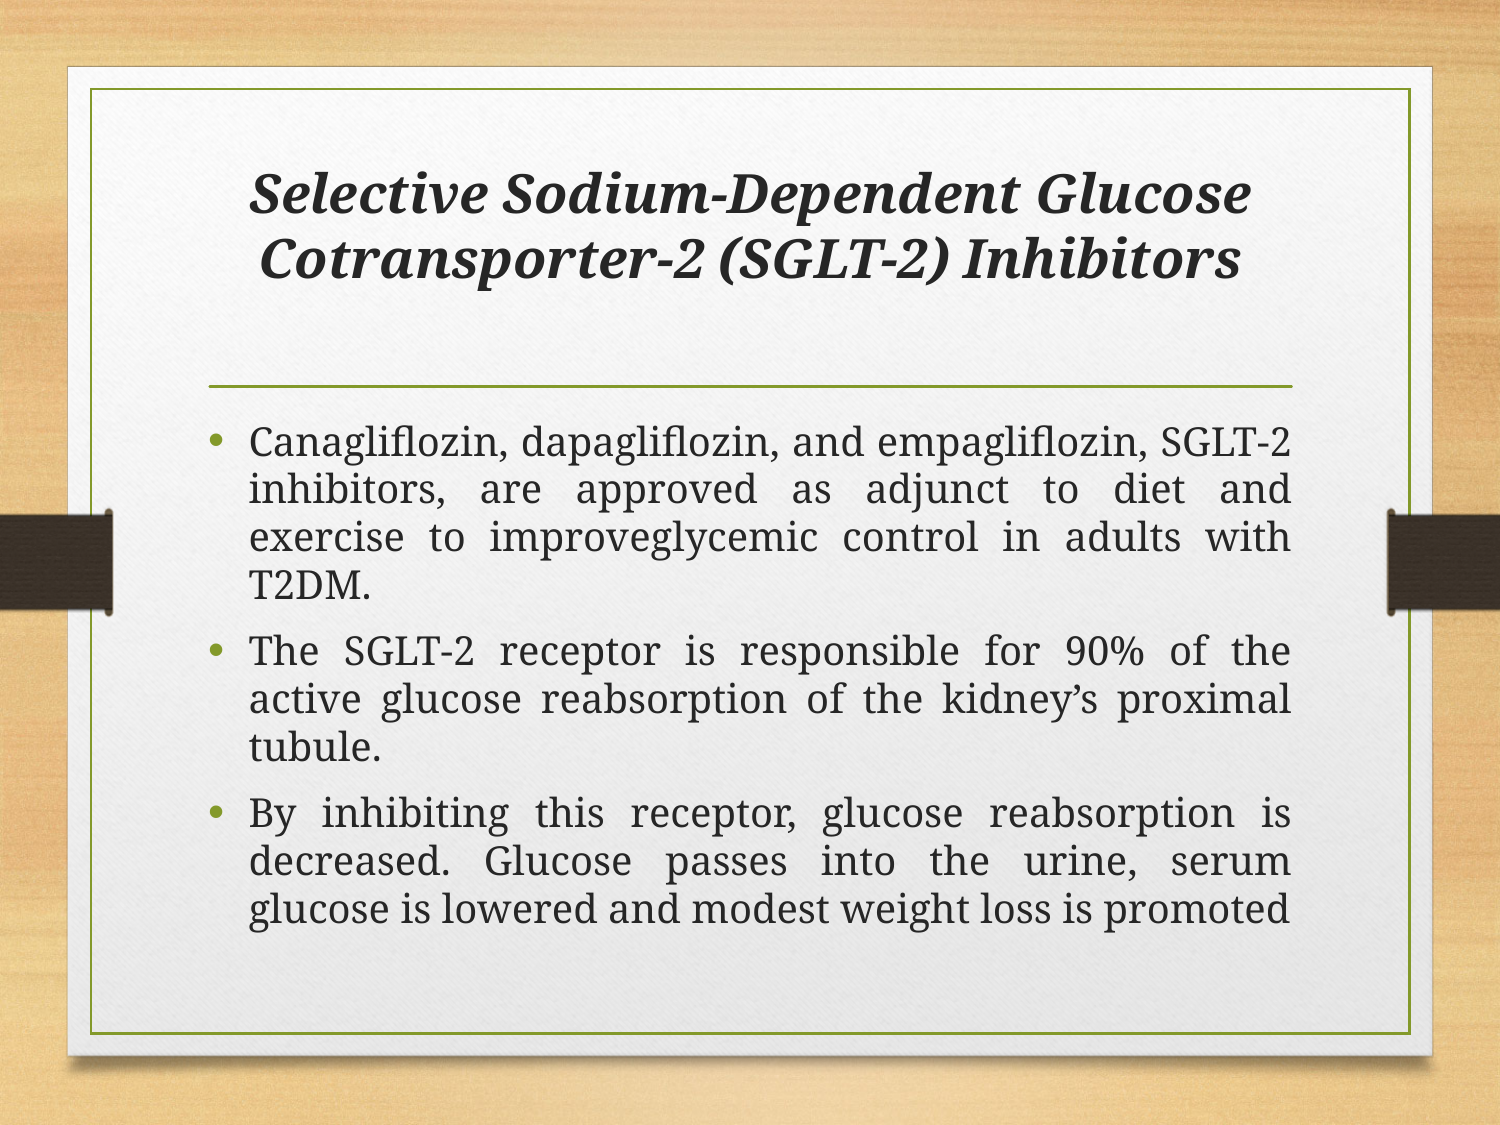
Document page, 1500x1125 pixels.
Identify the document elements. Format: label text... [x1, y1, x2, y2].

list Canagliflozin, dapagliflozin, and empagliflozin, SGLT-2 inhibitors, are approved as adjunct to diet and exercise to improveglycemic control in adults with T2DM. The SGLT-2 receptor is responsible for 90% of the active glucose reabsorption of the kidney’s proximal tubule. By inhibiting this receptor, glucose reabsorption is decreased. Glucose passes into the urine, serum glucose is lowered and modest weight loss is promoted [193, 408, 1309, 974]
picture [0, 0, 1500, 1125]
title Selective Sodium-Dependent Glucose Cotransporter-2 (SGLT-2) Inhibitors [193, 150, 1309, 365]
